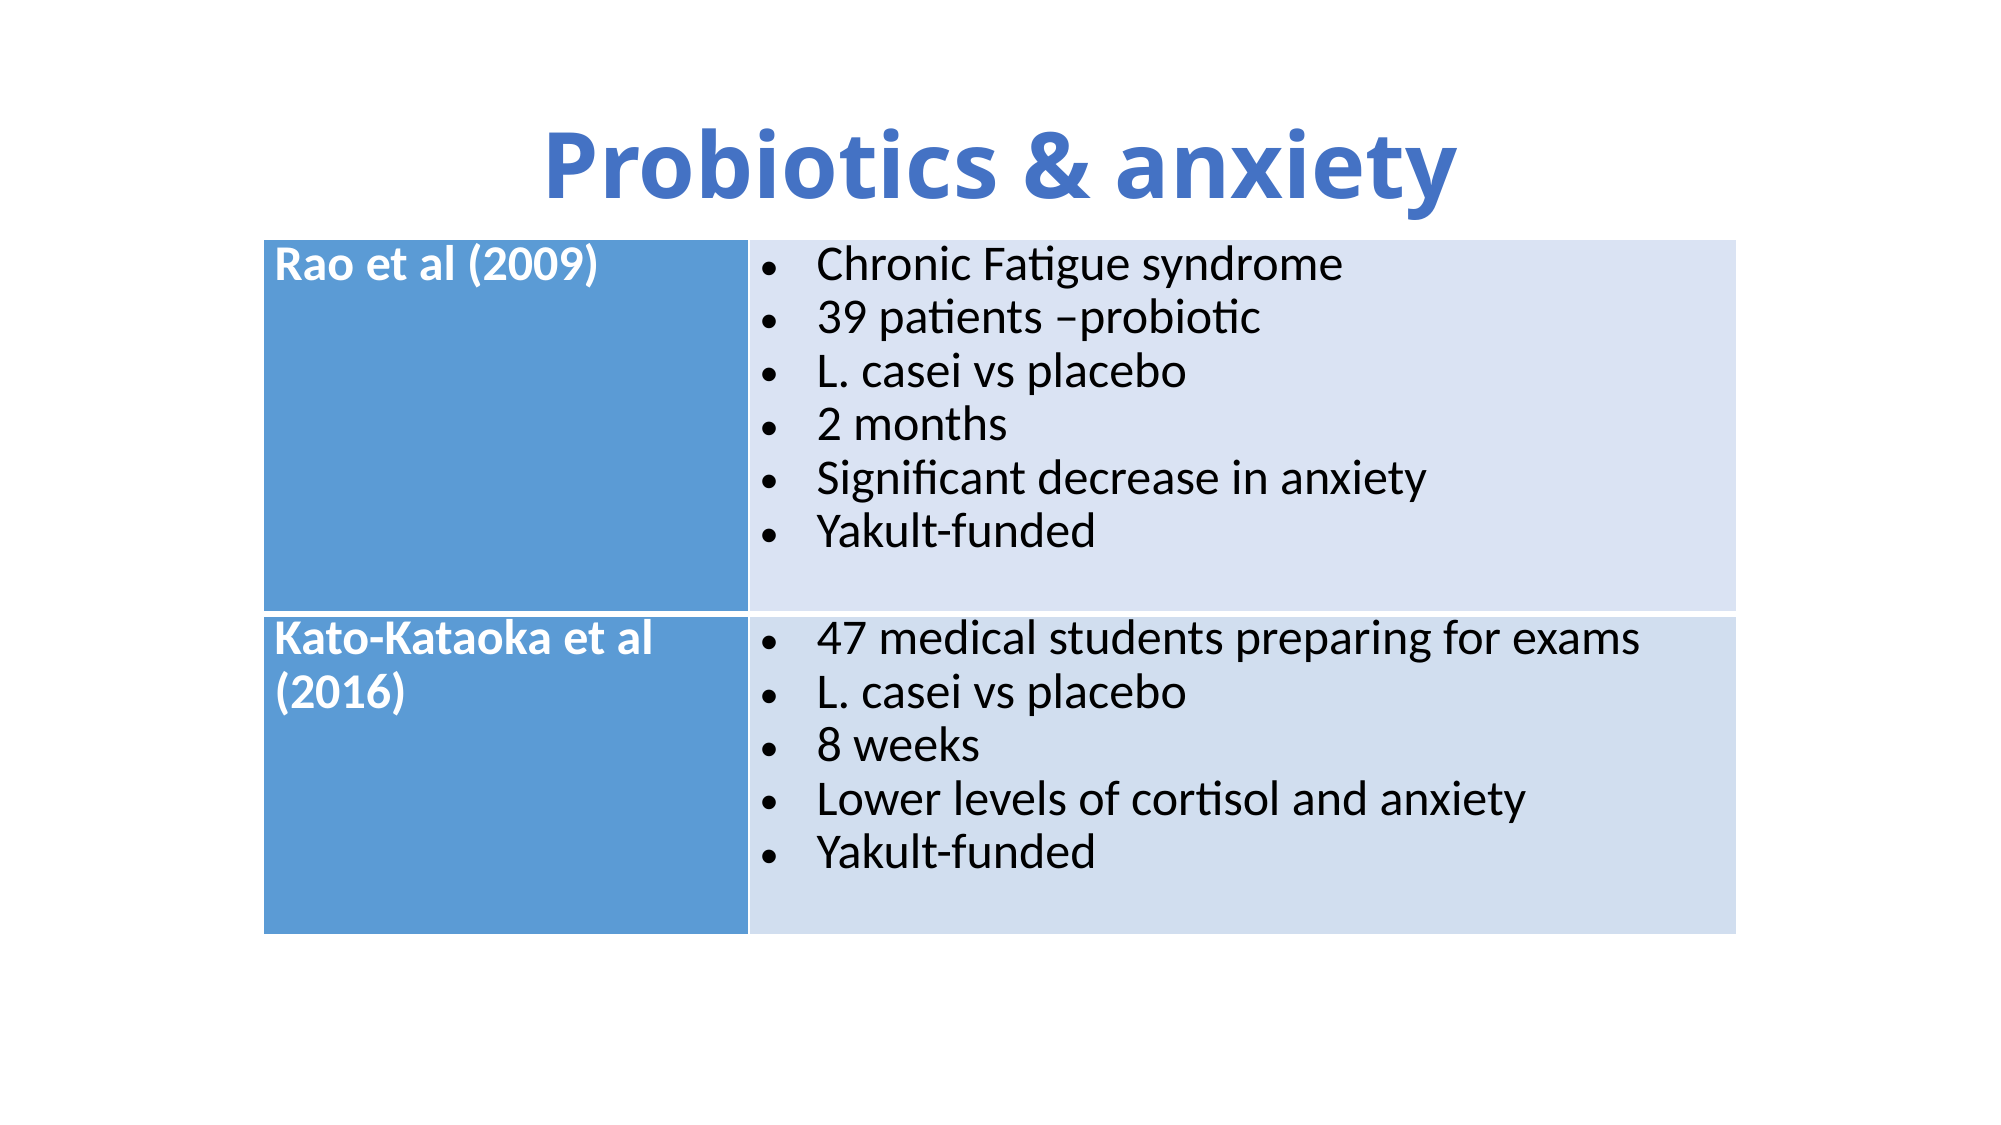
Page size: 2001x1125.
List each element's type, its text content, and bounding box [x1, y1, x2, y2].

table_cell 47 medical students preparing for exams L. casei vs placebo 8 weeks Lower levels of cortisol and anxiety Yakult-funded [750, 617, 1736, 934]
table_header Chronic Fatigue syndrome 39 patients –probiotic L. casei vs placebo 2 months Significant decrease in anxiety Yakult-funded [750, 240, 1736, 611]
title Probiotics & anxiety [137, 59, 1863, 278]
table_cell Kato-Kataoka et al (2016) [264, 617, 748, 934]
table_header Rao et al (2009) [264, 240, 748, 611]
